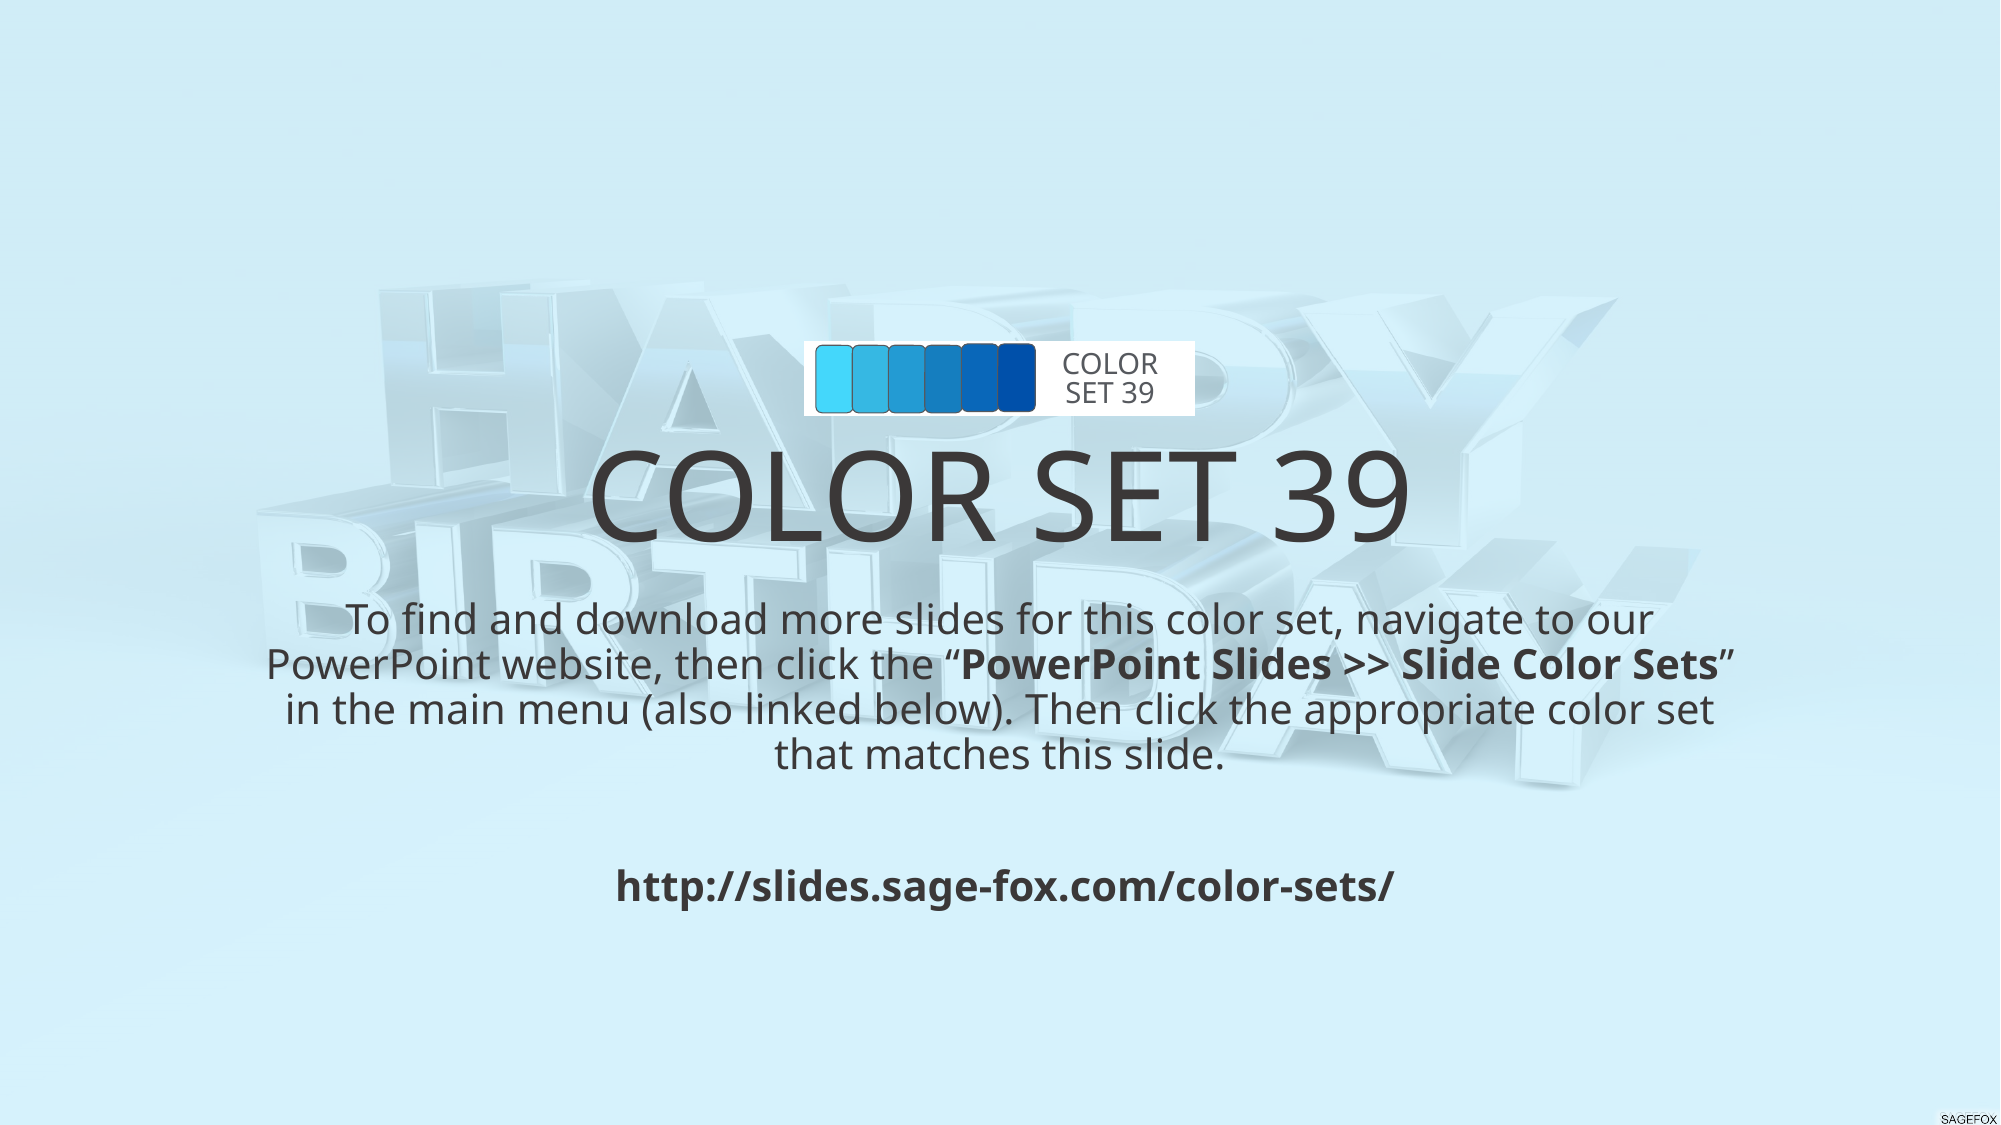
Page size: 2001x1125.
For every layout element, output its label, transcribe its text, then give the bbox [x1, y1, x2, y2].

picture [1938, 1114, 1999, 1125]
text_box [804, 341, 1195, 418]
subtitle To find and download more slides for this color set, navigate to our PowerPoint website, then click the “PowerPoint Slides >> Slide Color Sets” in the main menu (also linked below). Then click the appropriate color set that matches this slide. http://slides.sage-fox.com/color-sets/ [249, 590, 1750, 863]
title COLOR SET 39 [249, 184, 1750, 576]
